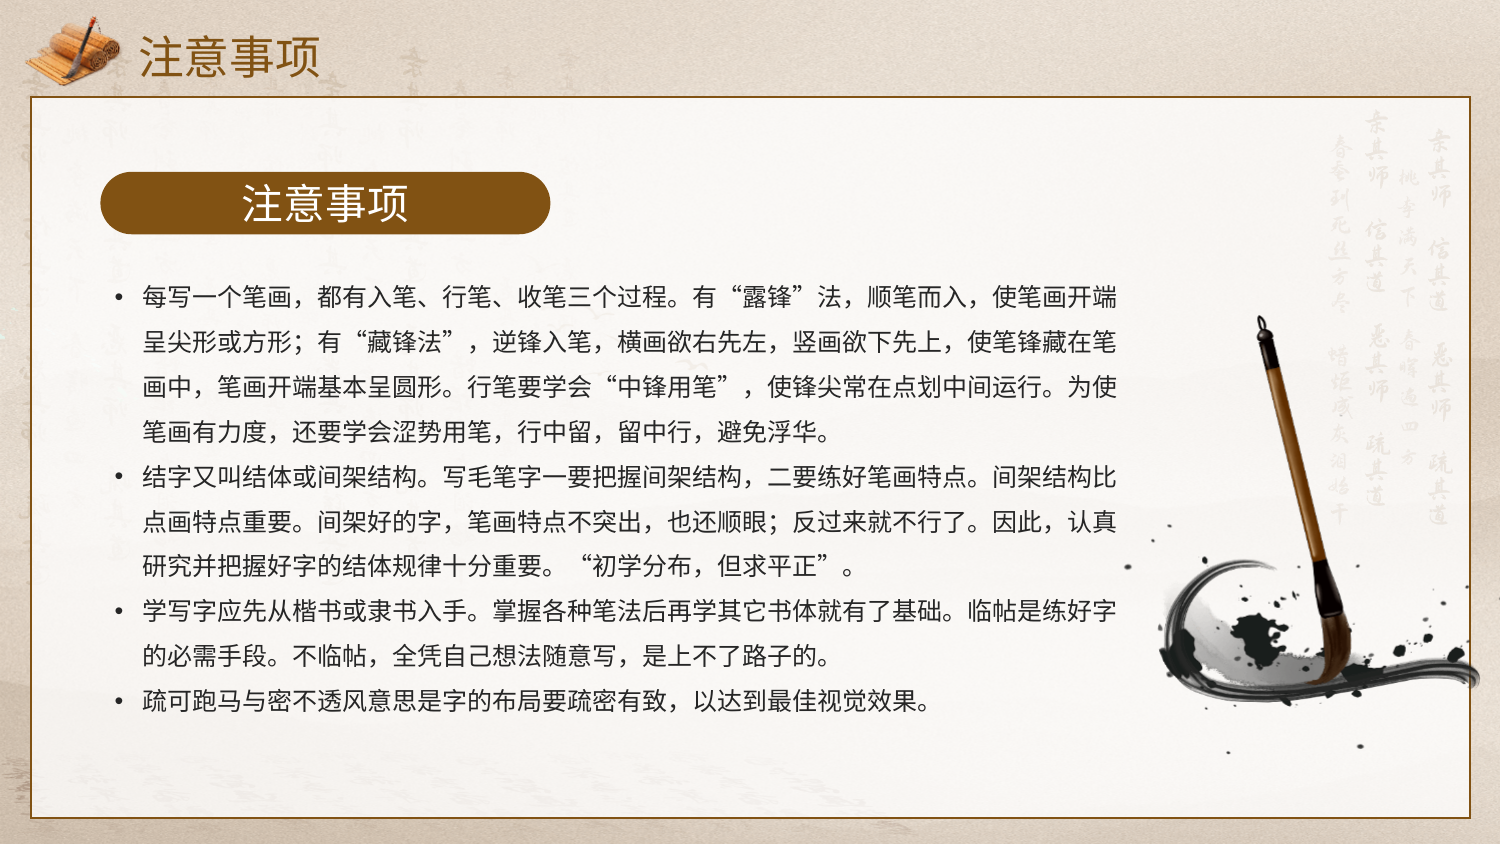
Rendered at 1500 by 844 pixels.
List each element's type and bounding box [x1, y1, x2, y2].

text_box [24, 16, 400, 92]
text_box [99, 171, 1151, 725]
picture [0, 0, 1500, 844]
